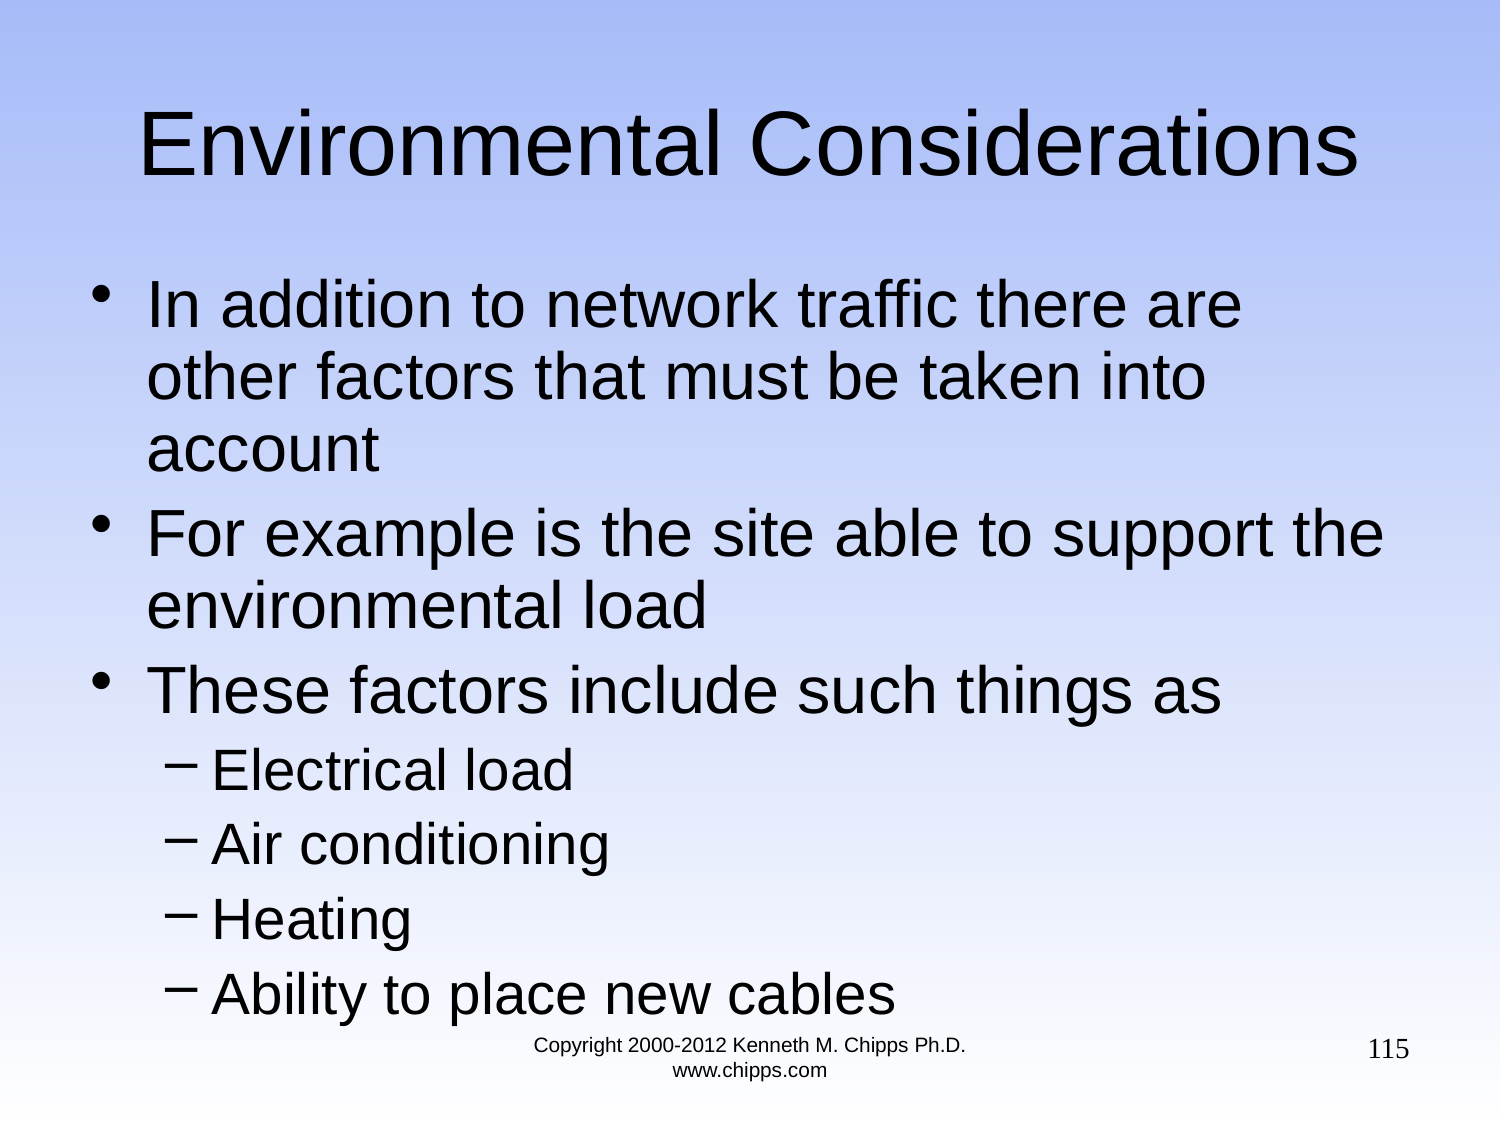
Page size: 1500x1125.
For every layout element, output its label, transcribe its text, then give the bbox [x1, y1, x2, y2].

title Environmental Considerations [75, 45, 1425, 233]
footer Copyright 2000-2012 Kenneth M. Chipps Ph.D. www.chipps.com [449, 1024, 1051, 1103]
list In addition to network traffic there are other factors that must be taken into account For example is the site able to support the environmental load These factors include such things as Electrical load Air conditioning Heating Ability to place new cables [75, 262, 1425, 1005]
slide_number 115 [1074, 1021, 1426, 1101]
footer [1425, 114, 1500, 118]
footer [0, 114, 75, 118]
